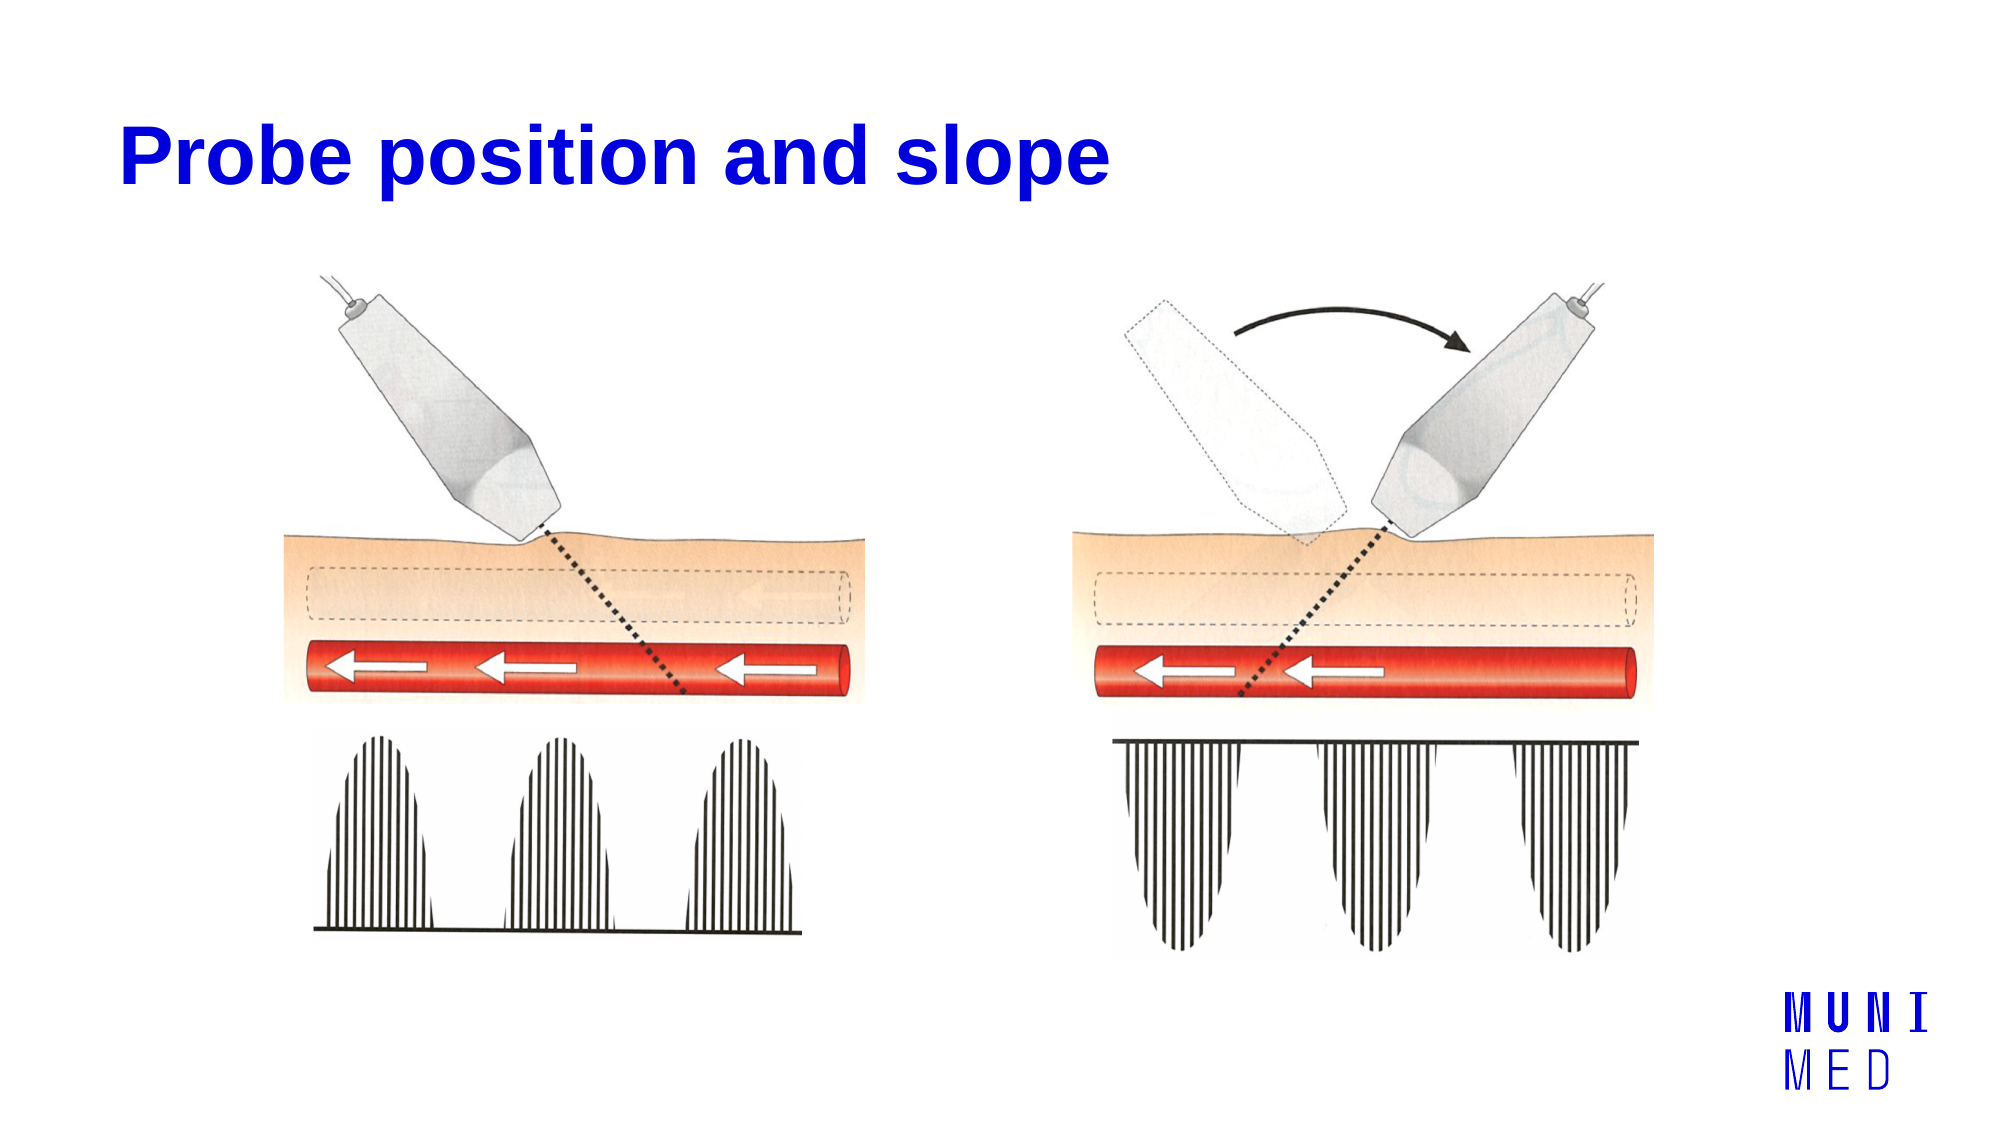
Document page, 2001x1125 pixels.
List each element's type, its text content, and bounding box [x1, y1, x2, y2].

title Probe position and slope [118, 118, 1883, 193]
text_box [283, 232, 865, 942]
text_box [1071, 238, 1654, 959]
